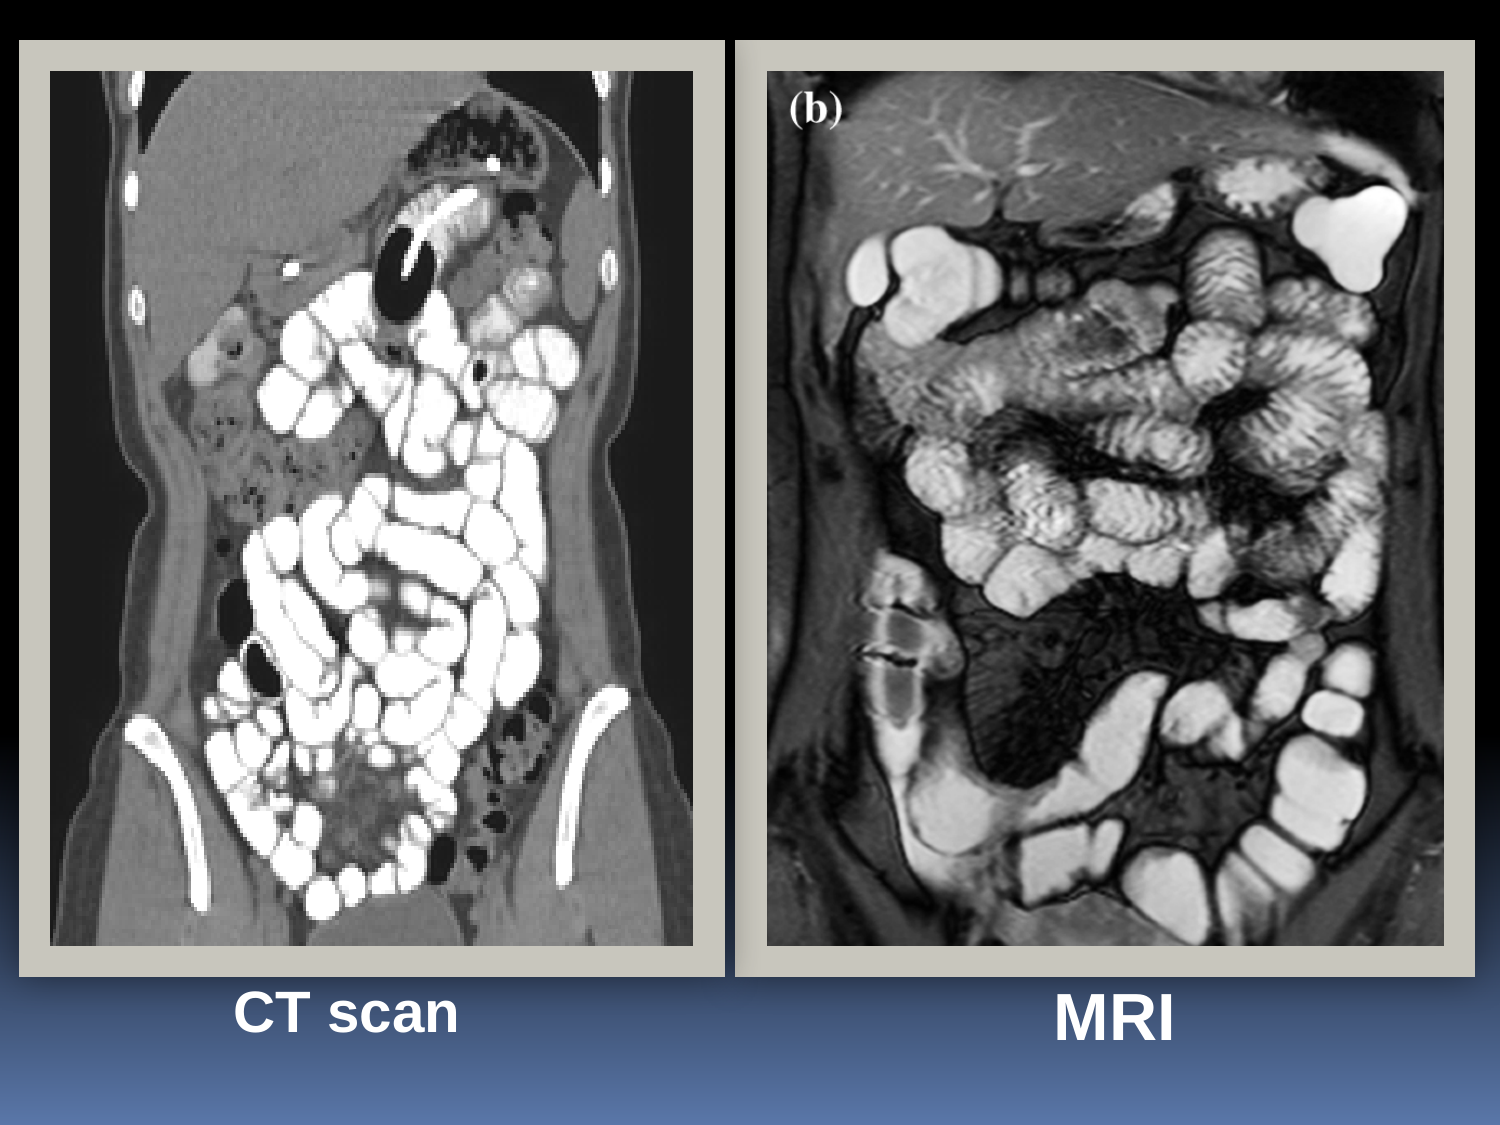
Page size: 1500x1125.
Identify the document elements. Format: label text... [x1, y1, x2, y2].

picture [49, 70, 694, 947]
picture [766, 70, 1445, 947]
text_box MRI [889, 966, 1341, 1062]
text_box CT scan [127, 966, 567, 1052]
